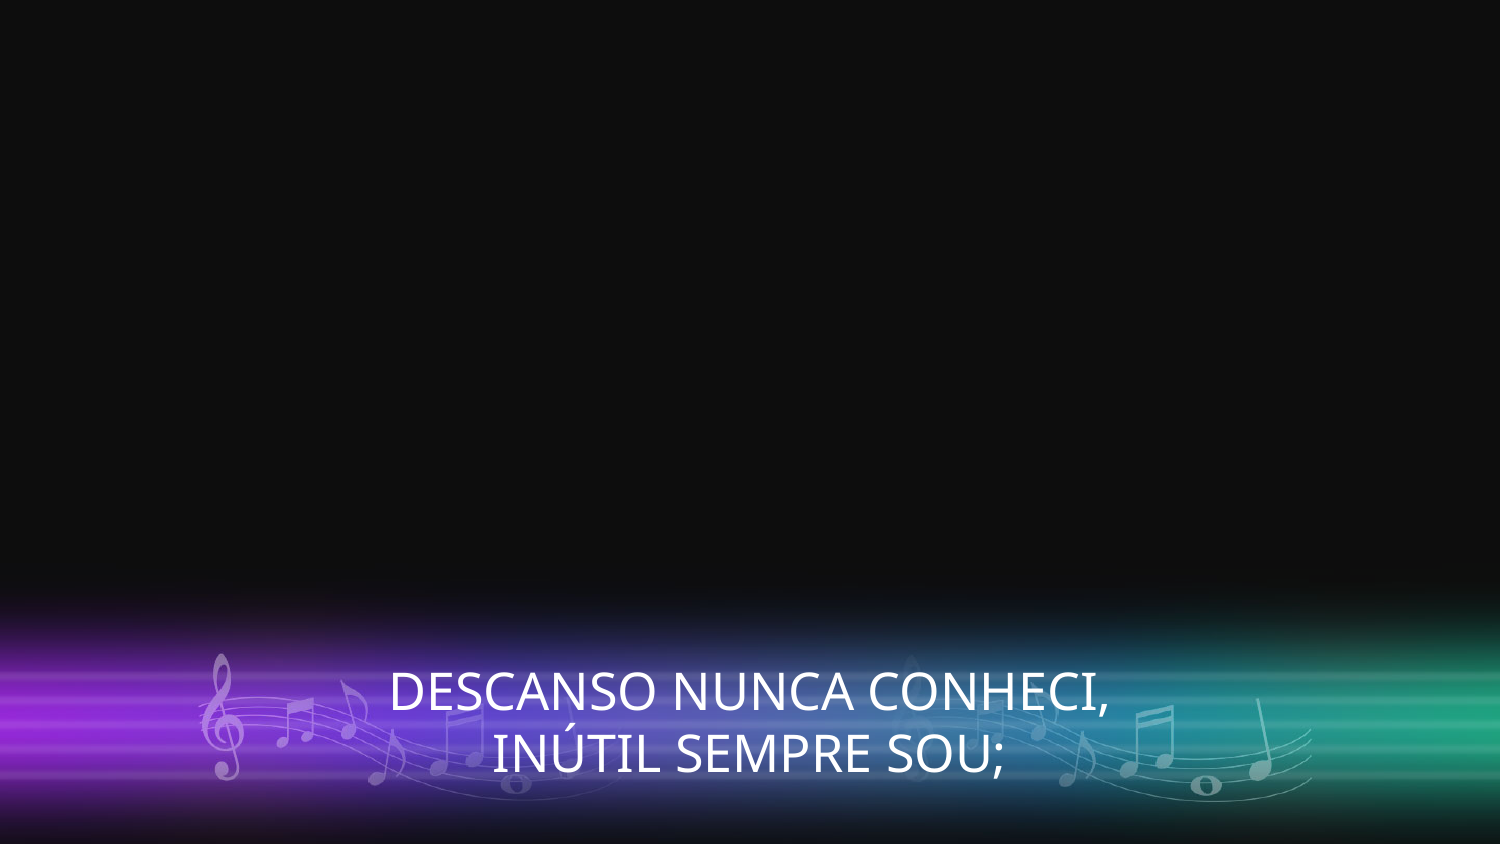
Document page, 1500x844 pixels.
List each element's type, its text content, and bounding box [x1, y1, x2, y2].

picture [0, 0, 1500, 844]
text_box DESCANSO NUNCA CONHECI, INÚTIL SEMPRE SOU; [265, 651, 1235, 791]
